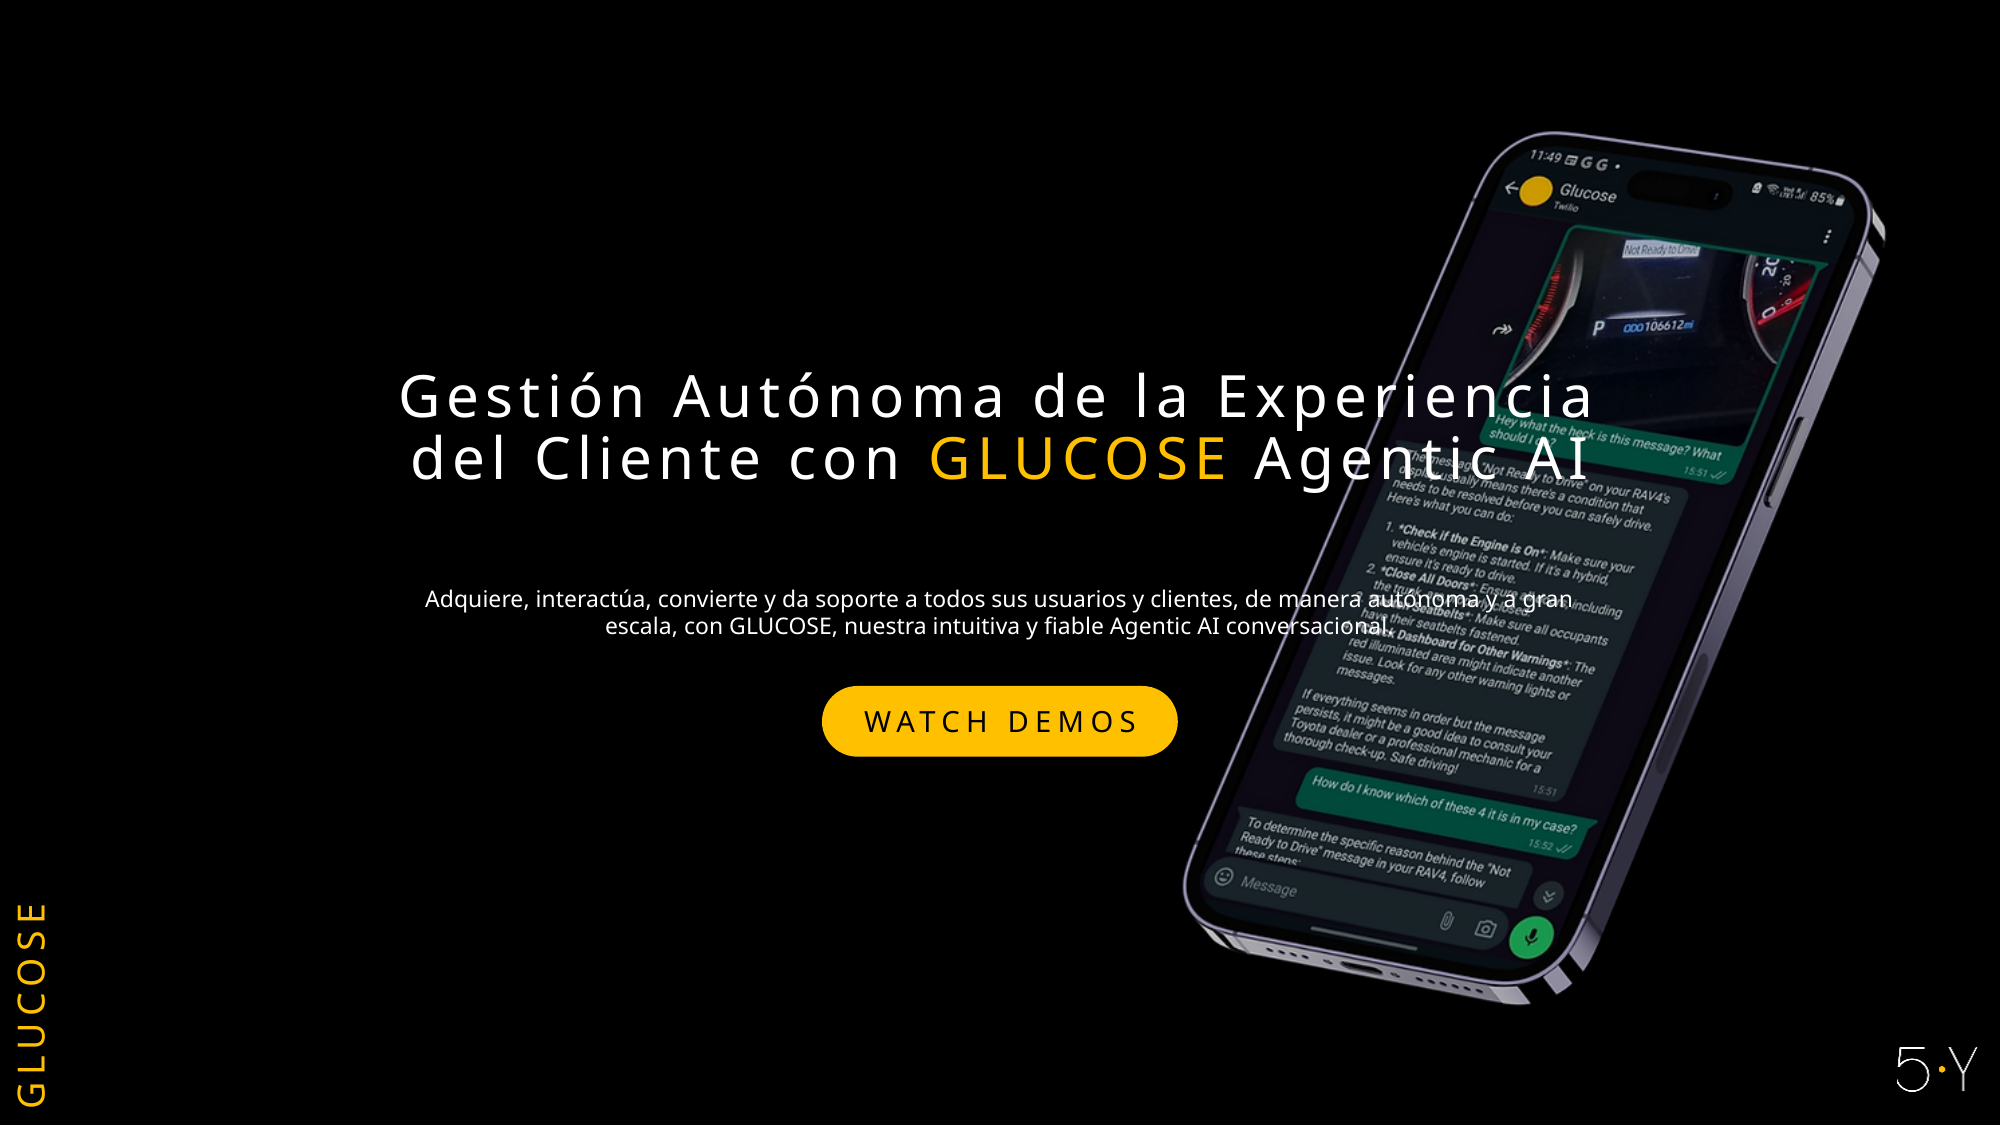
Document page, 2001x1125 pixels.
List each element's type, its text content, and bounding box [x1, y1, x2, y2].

text_box GLUCOSE [0, 816, 60, 1125]
title Gestión Autónoma de la Experiencia del Cliente con GLUCOSE Agentic AI [380, 321, 1124, 539]
picture [1124, 130, 1948, 1007]
text_box Adquiere, interactúa, convierte y da soporte a todos sus usuarios y clientes, de manera autónoma y a gran escala, con GLUCOSE, nuestra intuitiva y fiable Agentic AI conversacional. [379, 576, 1124, 647]
text_box WATCH DEMOS [820, 684, 1124, 758]
picture [1893, 1043, 1982, 1095]
